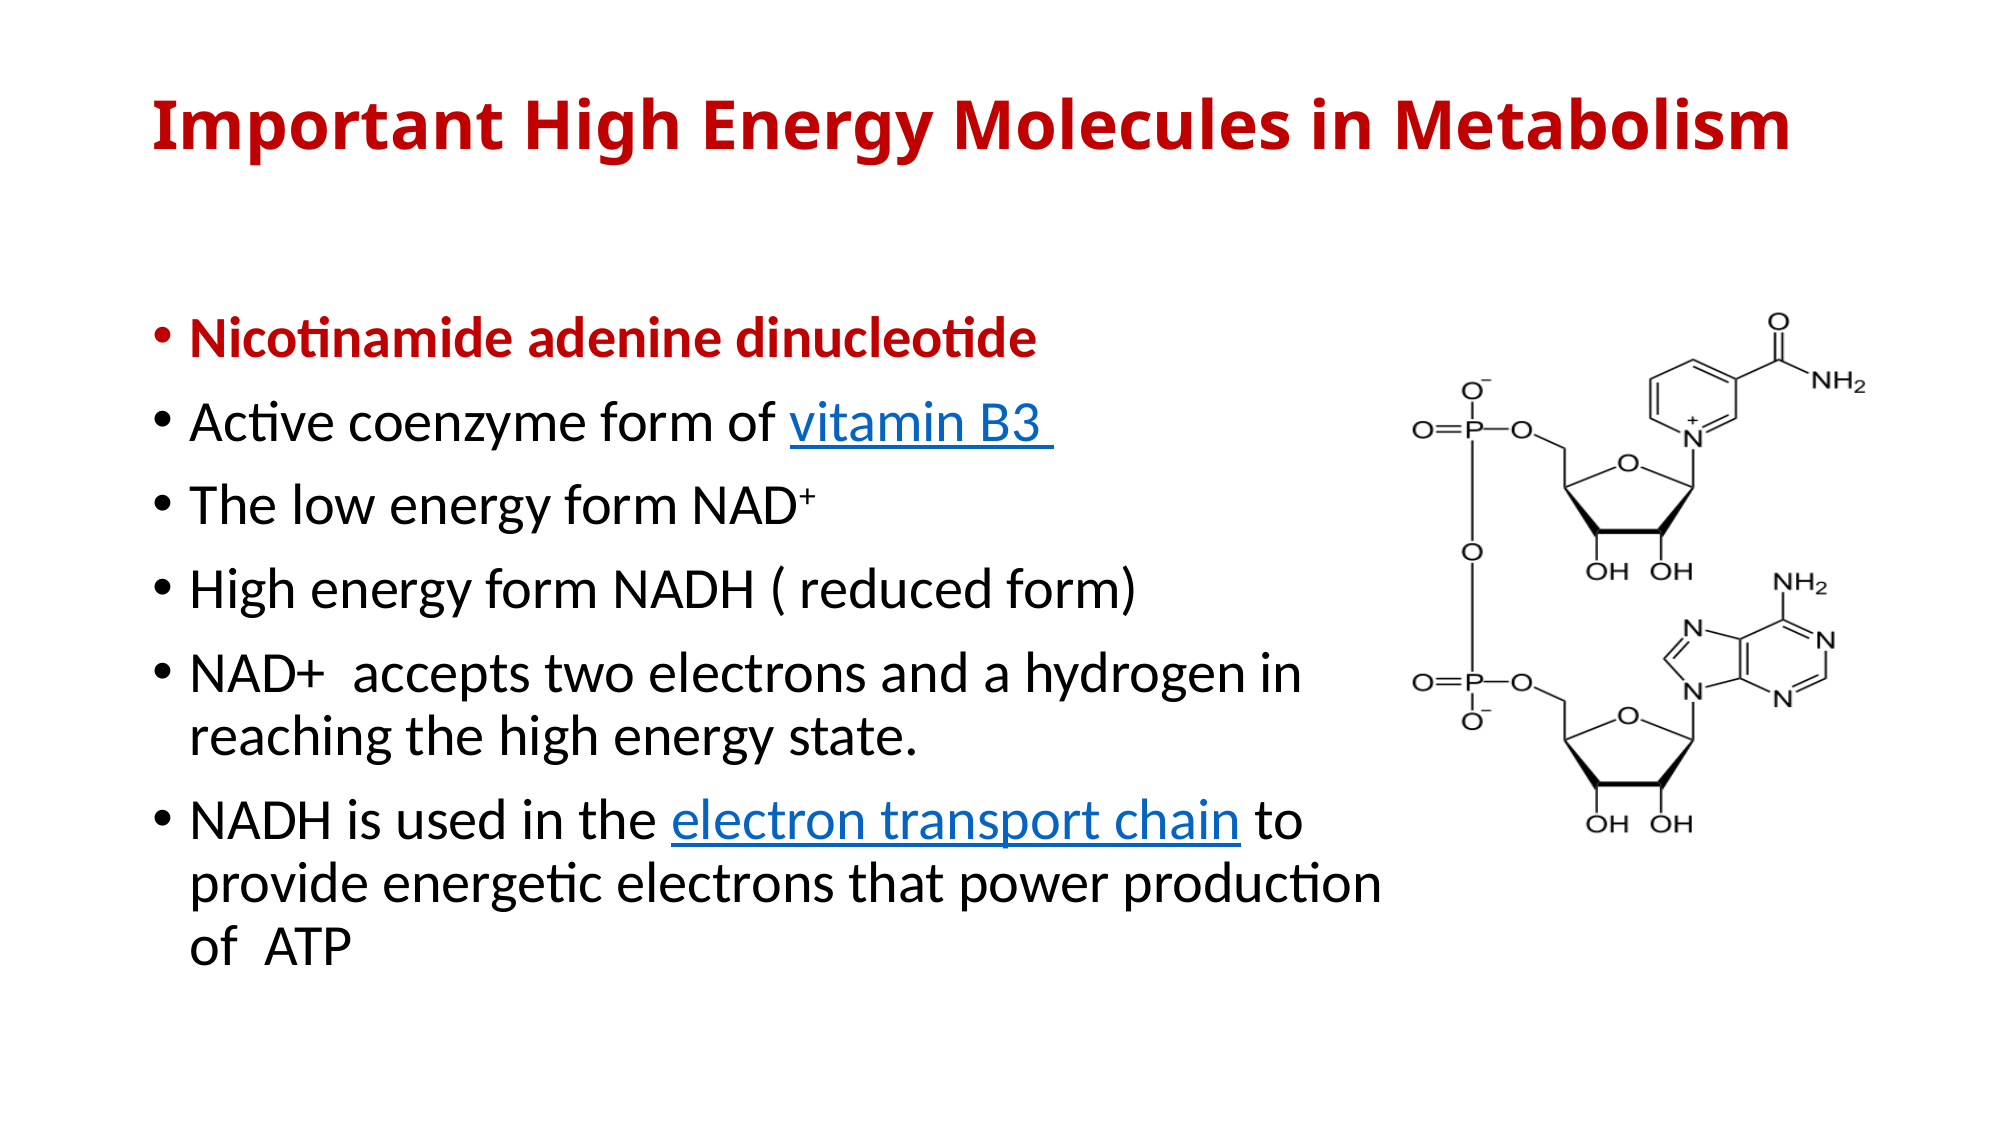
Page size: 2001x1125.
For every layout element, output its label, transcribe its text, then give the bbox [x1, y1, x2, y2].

picture [1401, 299, 1877, 846]
title Important High Energy Molecules in Metabolism [137, 59, 1863, 278]
list Nicotinamide adenine dinucleotide Active coenzyme form of vitamin B3 The low energy form NAD+ High energy form NADH ( reduced form) NAD+ accepts two electrons and a hydrogen in reaching the high energy state. NADH is used in the electron transport chain to provide energetic electrons that power production of ATP [137, 299, 1402, 1014]
